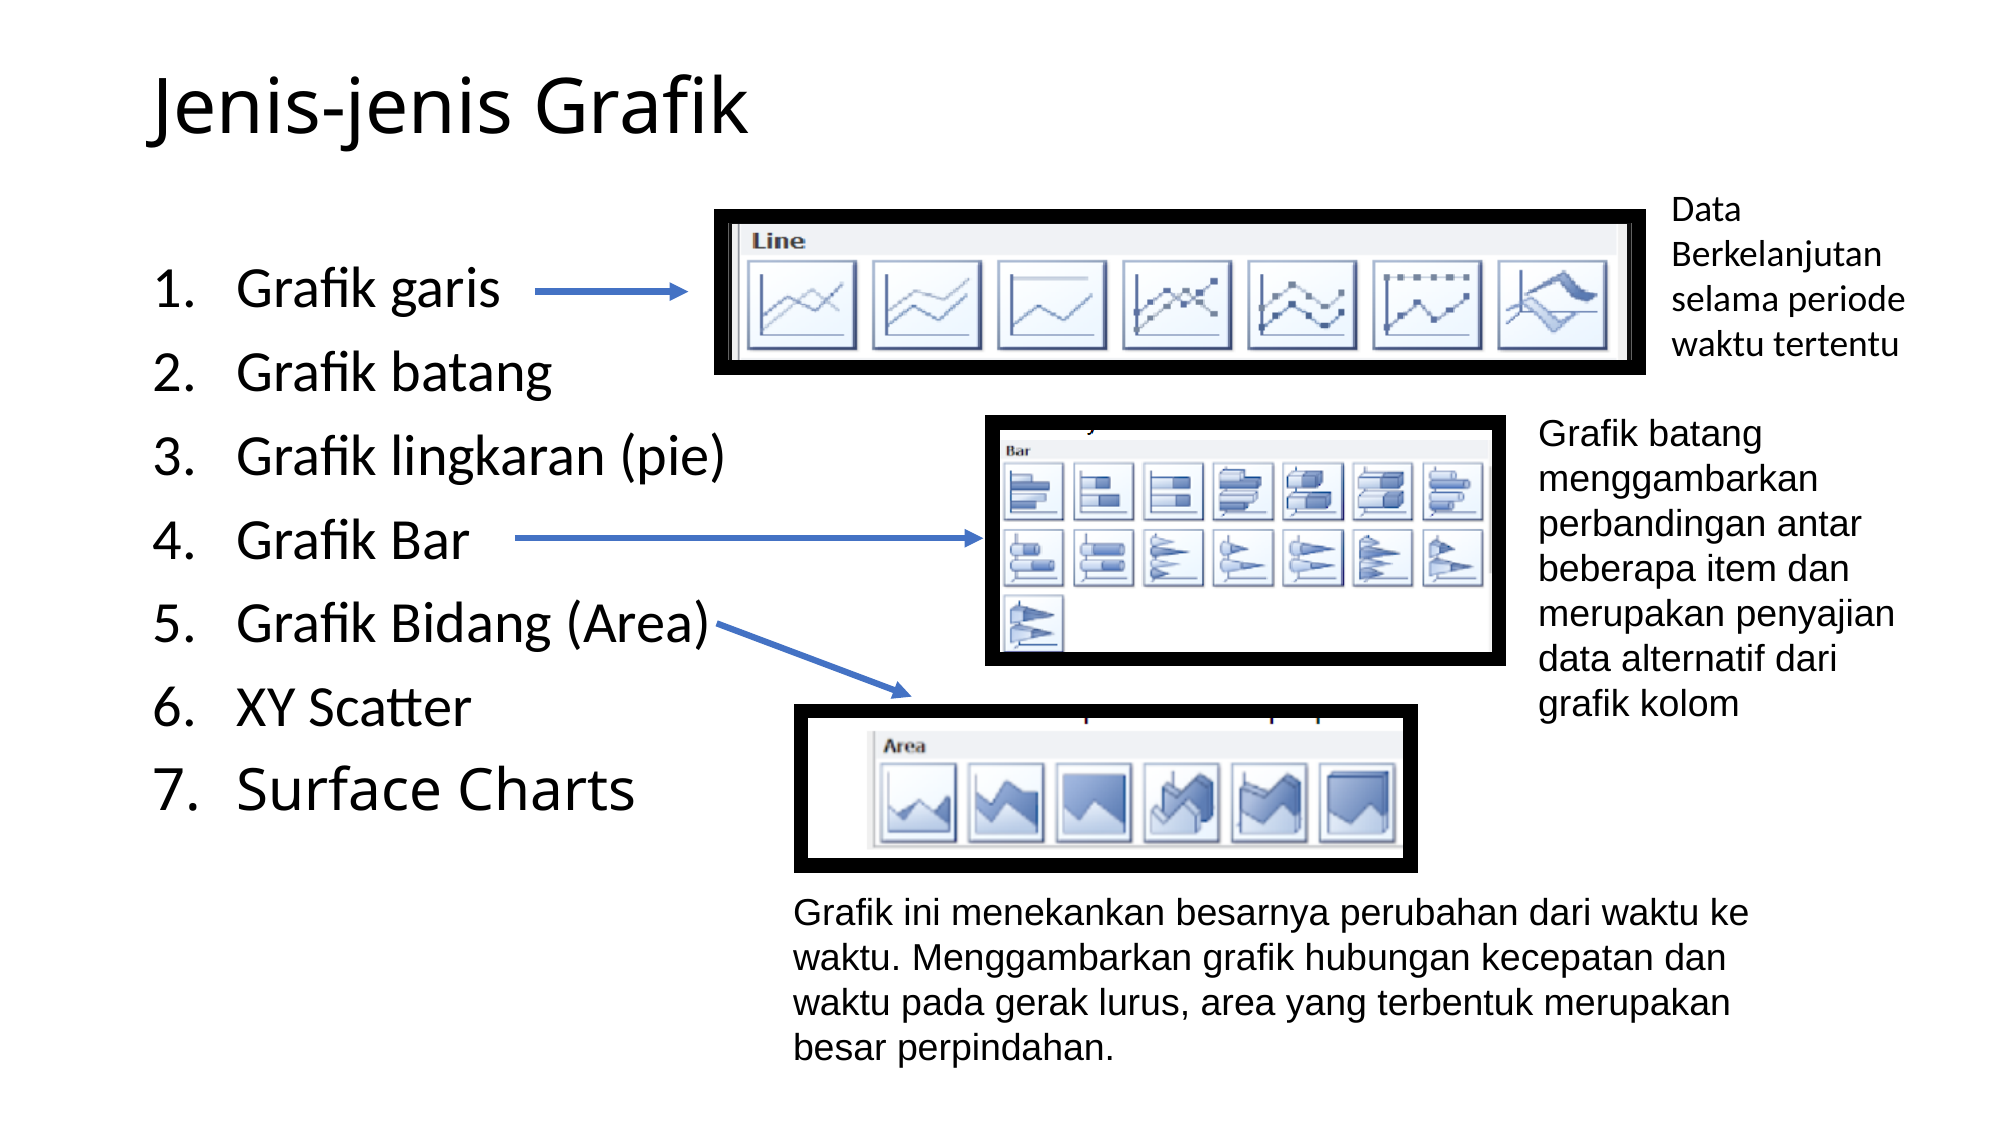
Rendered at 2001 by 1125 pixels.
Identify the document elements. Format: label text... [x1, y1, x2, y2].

title Jenis-jenis Grafik [137, 59, 1863, 159]
text_box Grafik batang menggambarkan perbandingan antar beberapa item dan merupakan penyajian data alternatif dari grafik kolom [1523, 401, 1915, 732]
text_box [716, 623, 912, 697]
text_box Grafik ini menekankan besarnya perubahan dari waktu ke waktu. Menggambarkan grafik hubungan kecepatan dan waktu pada gerak lurus, area yang terbentuk merupakan besar perpindahan. [778, 880, 1779, 1076]
list Grafik garis Grafik batang Grafik lingkaran (pie) Grafik Bar Grafik Bidang (Area) XY Scatter Surface Charts [137, 249, 1863, 1014]
picture [999, 429, 1492, 652]
picture [728, 223, 1632, 360]
picture [808, 718, 1404, 859]
text_box Data Berkelanjutan selama periode waktu tertentu [1656, 176, 1930, 372]
